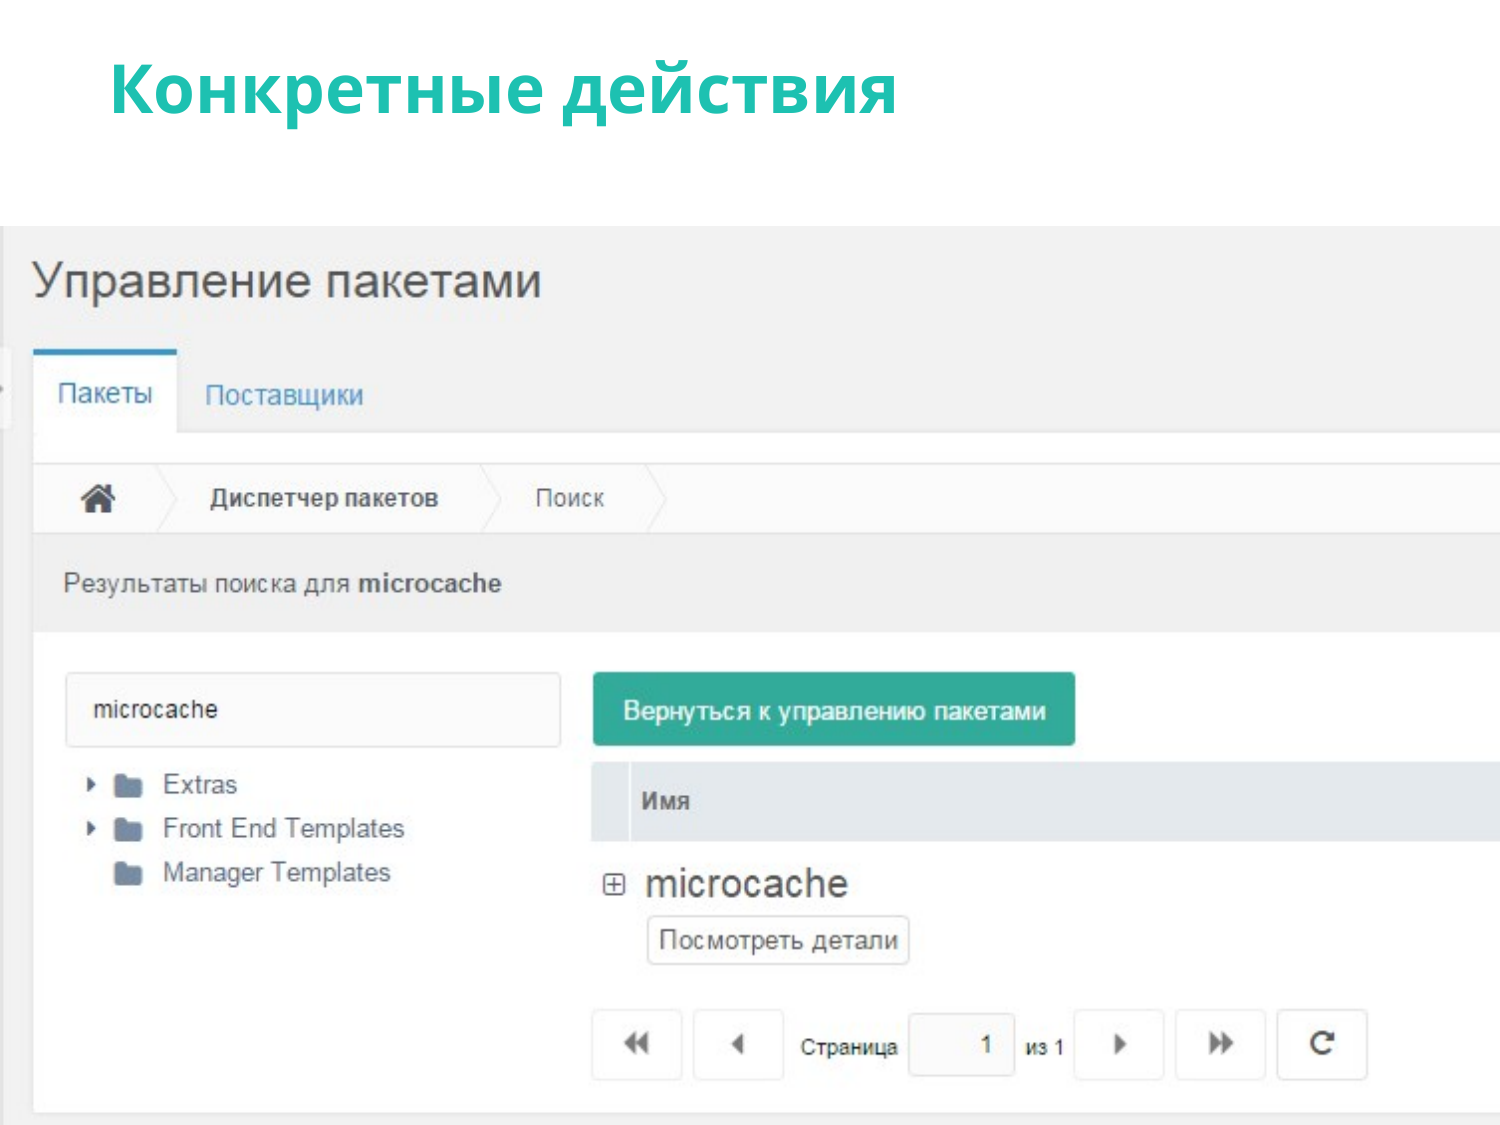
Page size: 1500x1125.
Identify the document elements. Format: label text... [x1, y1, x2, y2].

title Конкретные действия [93, 46, 1387, 136]
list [0, 226, 1500, 1125]
